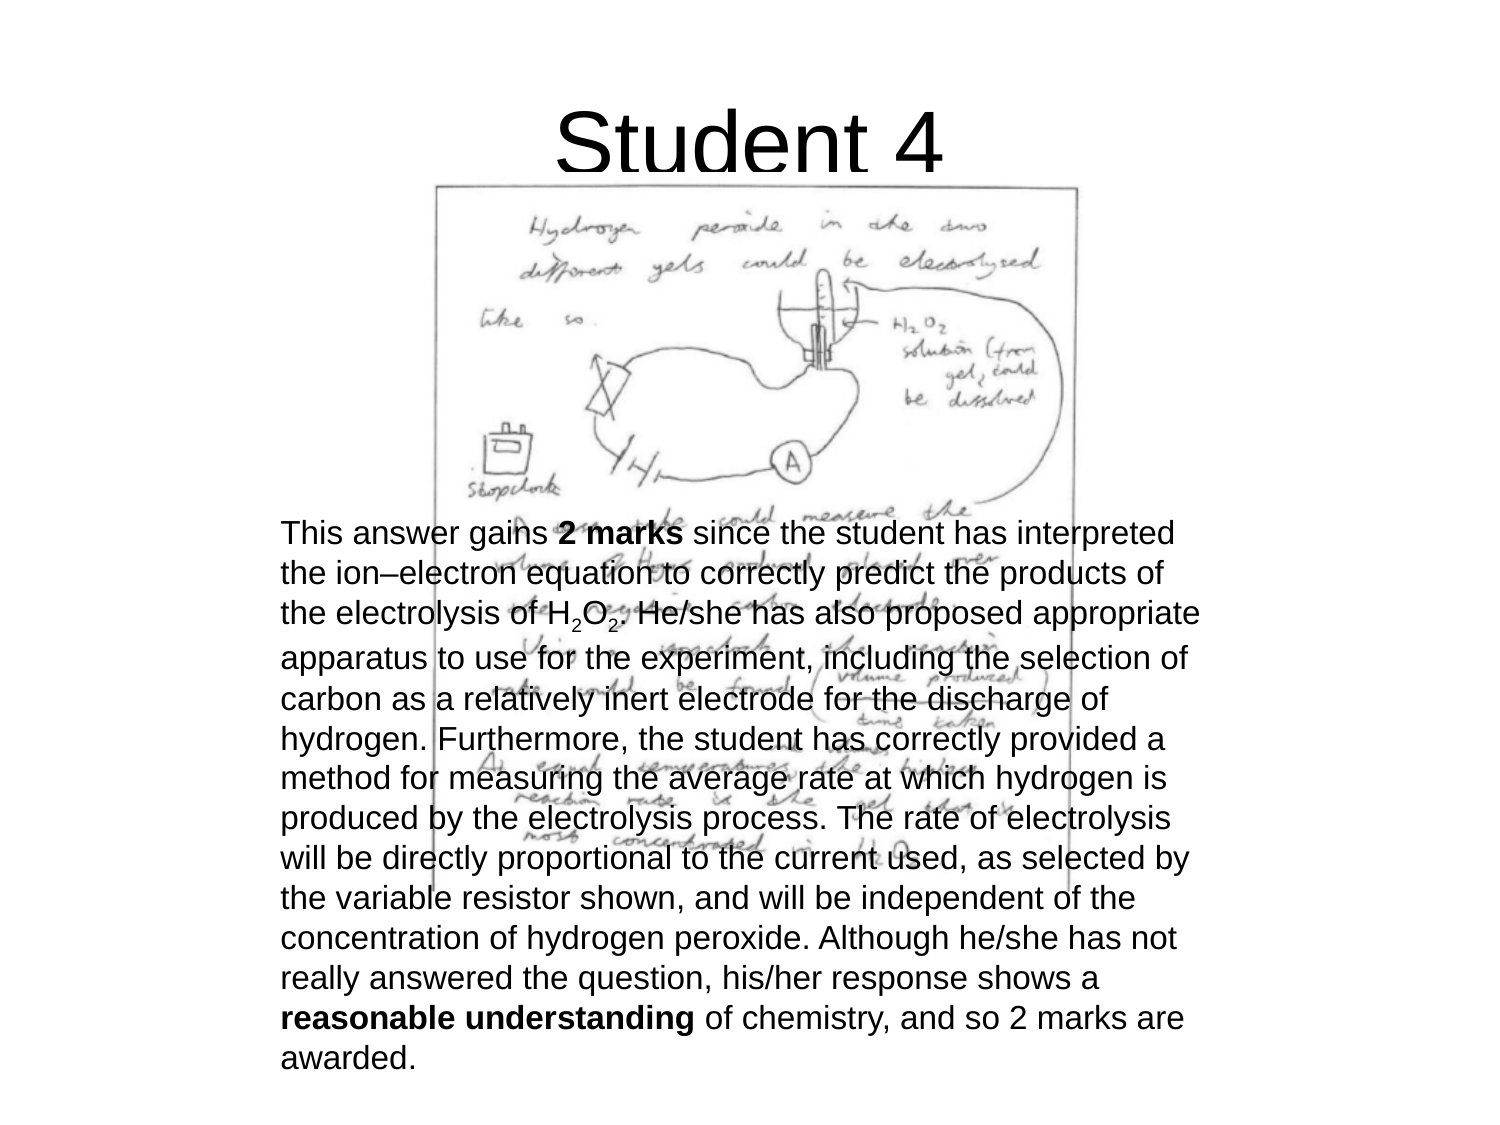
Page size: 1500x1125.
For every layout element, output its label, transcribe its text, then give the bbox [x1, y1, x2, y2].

title Student 4 [74, 44, 1426, 233]
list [419, 172, 1084, 916]
text_box This answer gains 2 marks since the student has interpreted the ion–electron equation to correctly predict the products of the electrolysis of H2O2. He/she has also proposed appropriate apparatus to use for the experiment, including the selection of carbon as a relatively inert electrode for the discharge of hydrogen. Furthermore, the student has correctly provided a method for measuring the average rate at which hydrogen is produced by the electrolysis process. The rate of electrolysis will be directly proportional to the current used, as selected by the variable resistor shown, and will be independent of the concentration of hydrogen peroxide. Although he/she has not really answered the question, his/her response shows a reasonable understanding of chemistry, and so 2 marks are awarded. [265, 504, 1221, 1084]
